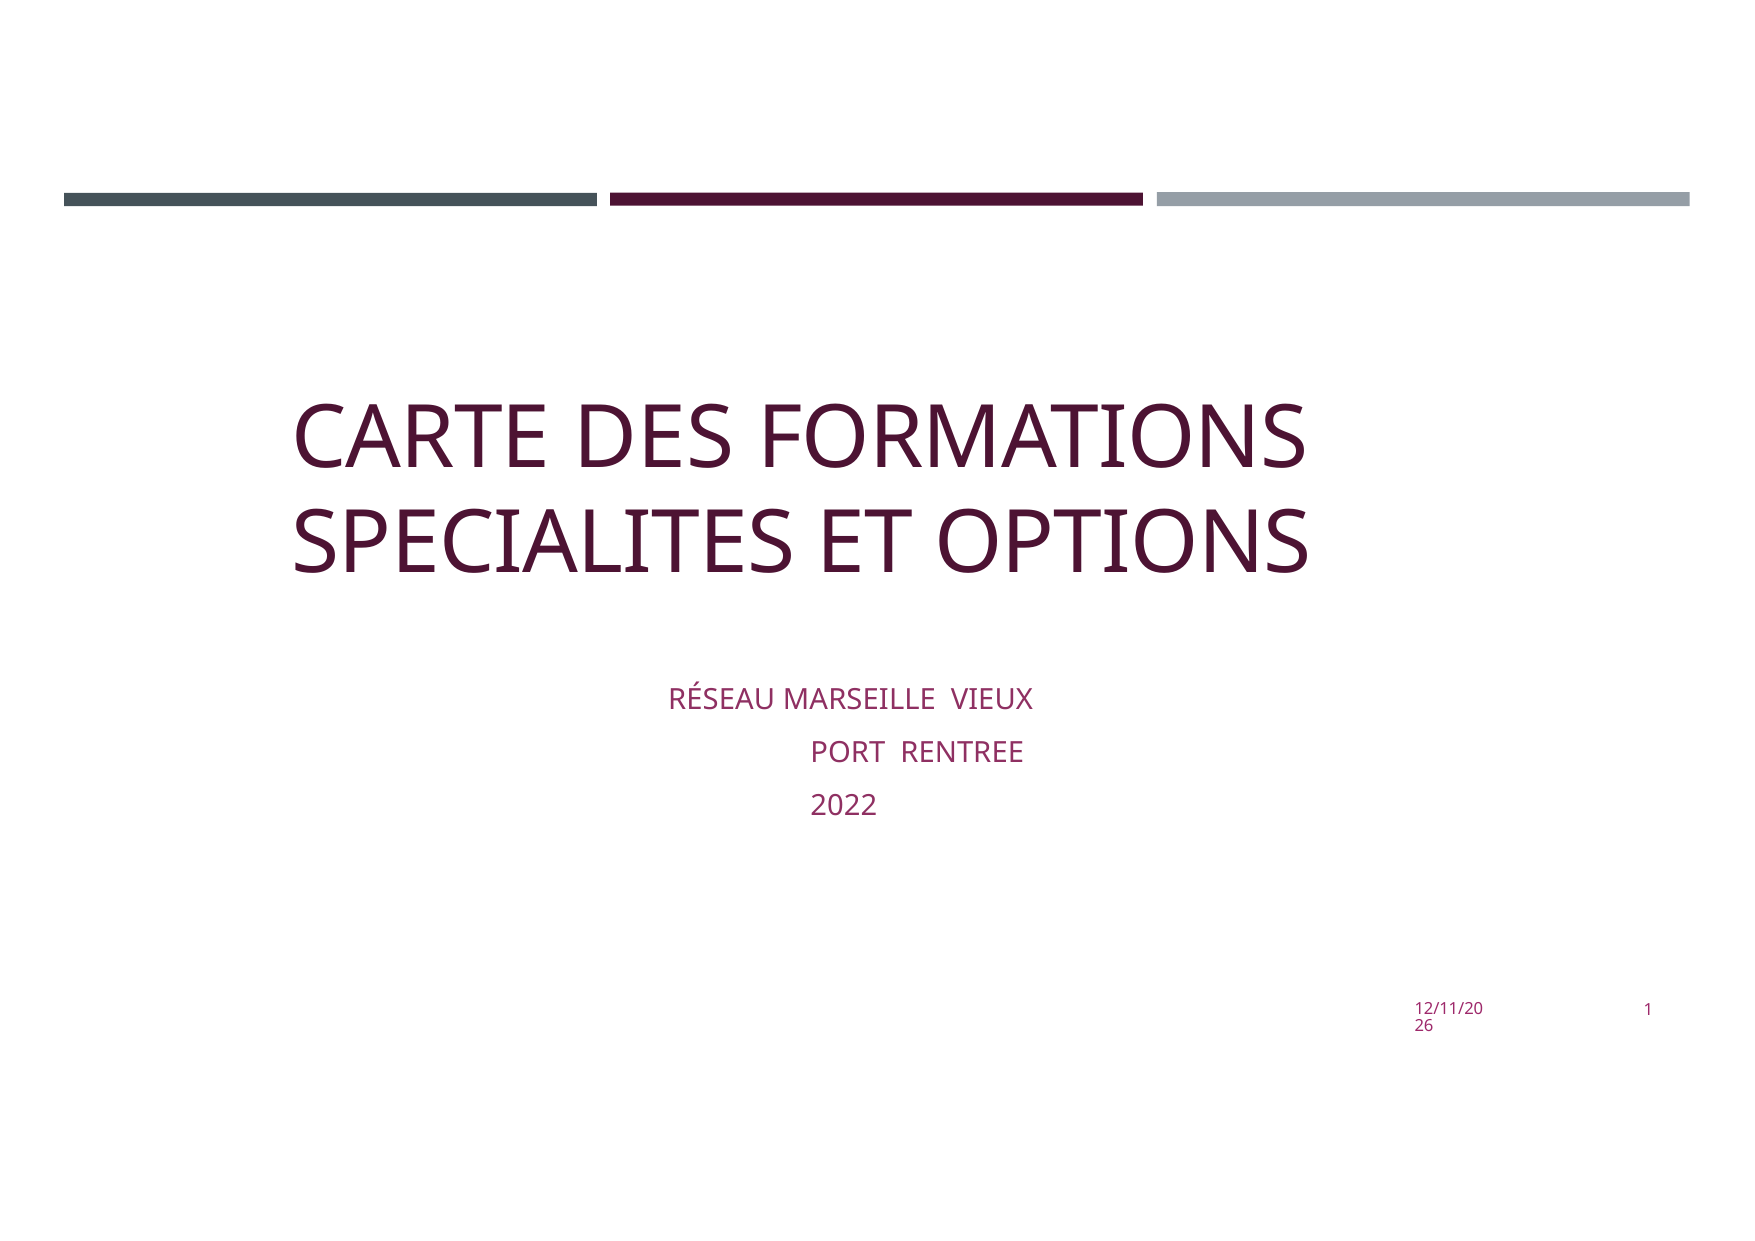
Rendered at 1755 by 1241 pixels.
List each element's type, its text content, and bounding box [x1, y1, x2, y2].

text_box [1156, 192, 1690, 207]
text_box 1 [1637, 998, 1661, 1022]
text_box RÉSEAU MARSEILLE VIEUX PORT RENTREE 2022 [666, 659, 1082, 821]
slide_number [1412, 998, 1493, 1022]
title CARTE DES FORMATIONS SPECIALITES ET OPTIONS [289, 378, 1453, 591]
text_box [610, 192, 1143, 206]
text_box [64, 192, 597, 207]
